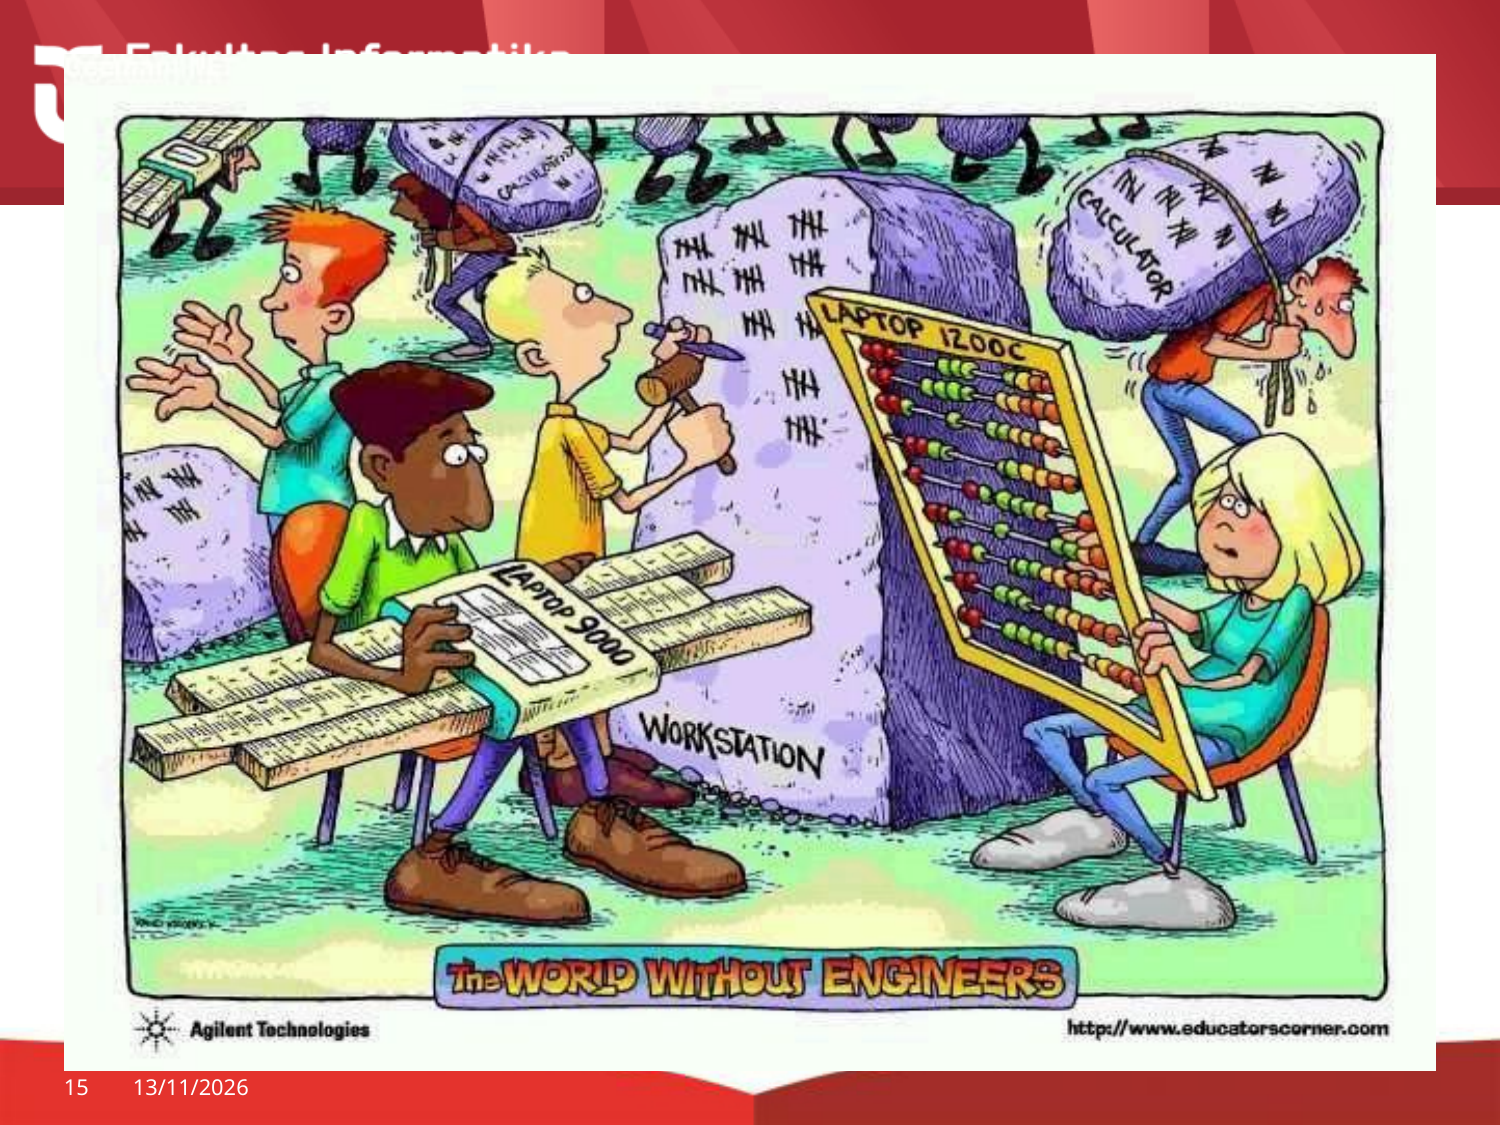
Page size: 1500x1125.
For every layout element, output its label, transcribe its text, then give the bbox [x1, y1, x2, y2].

slide_number 15 [63, 1078, 123, 1119]
picture [0, 0, 1500, 1125]
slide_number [132, 1079, 403, 1119]
